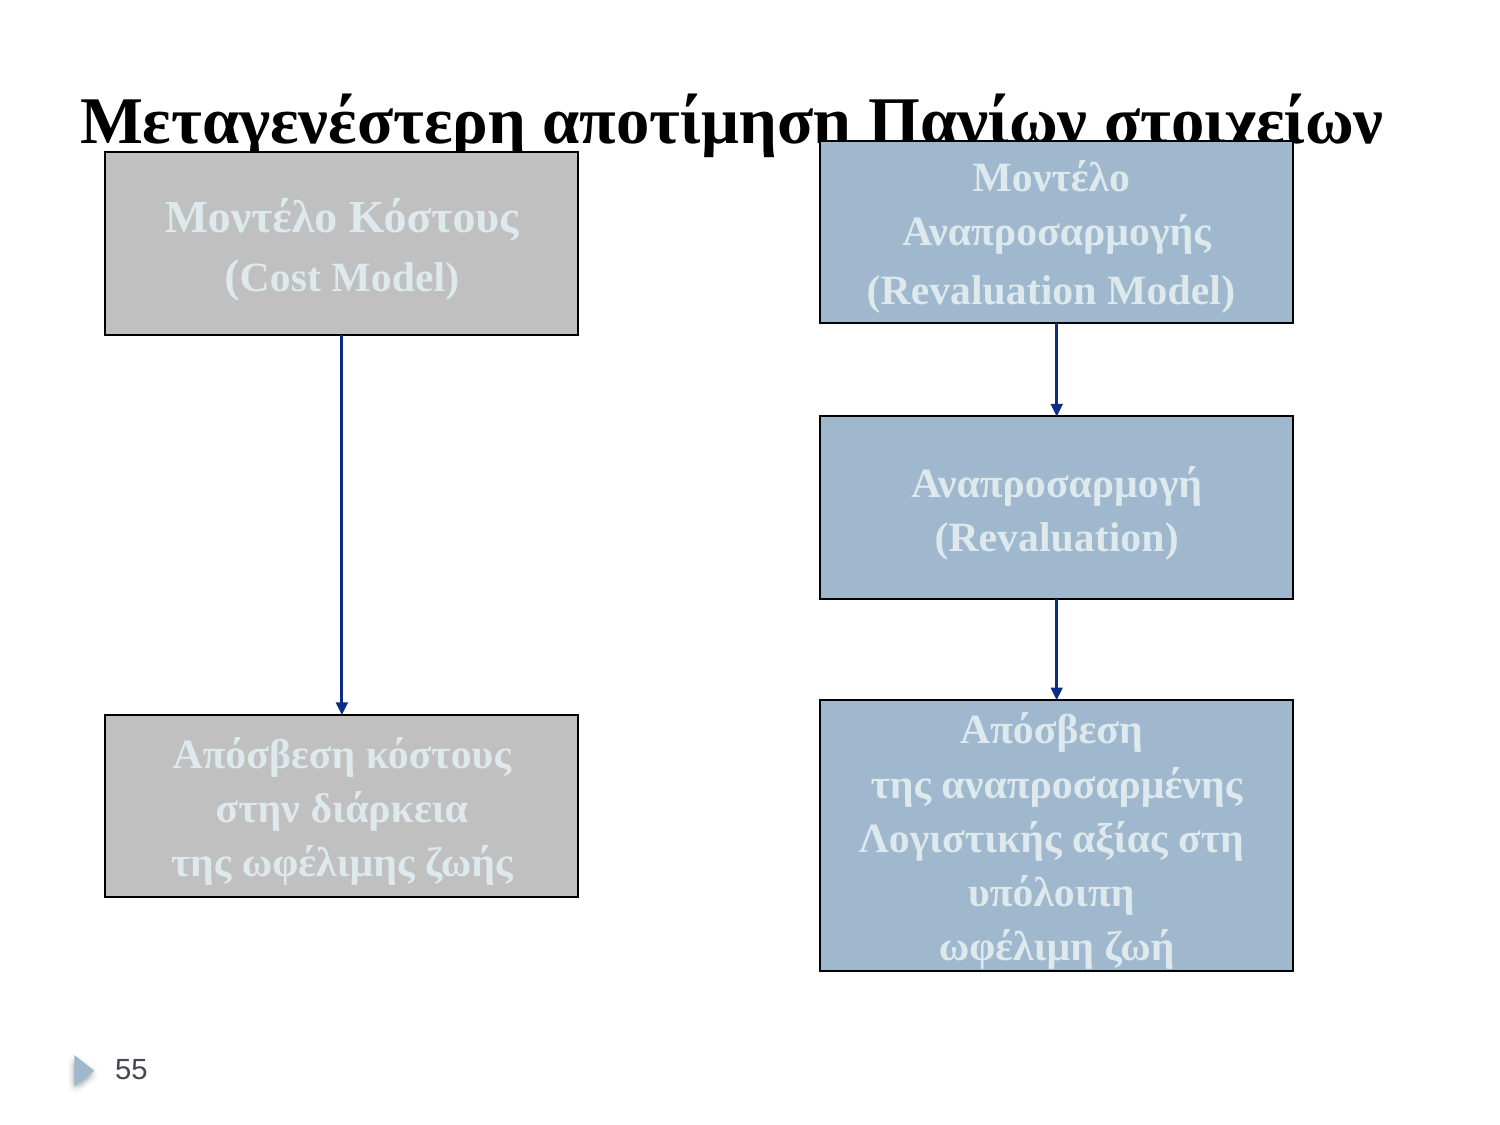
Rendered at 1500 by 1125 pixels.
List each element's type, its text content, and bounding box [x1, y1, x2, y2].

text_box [820, 140, 1294, 972]
title Μεταγενέστερη αποτίμηση Παγίων στοιχείων [64, 60, 1416, 165]
slide_number 55 [100, 1042, 426, 1103]
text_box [105, 152, 579, 898]
